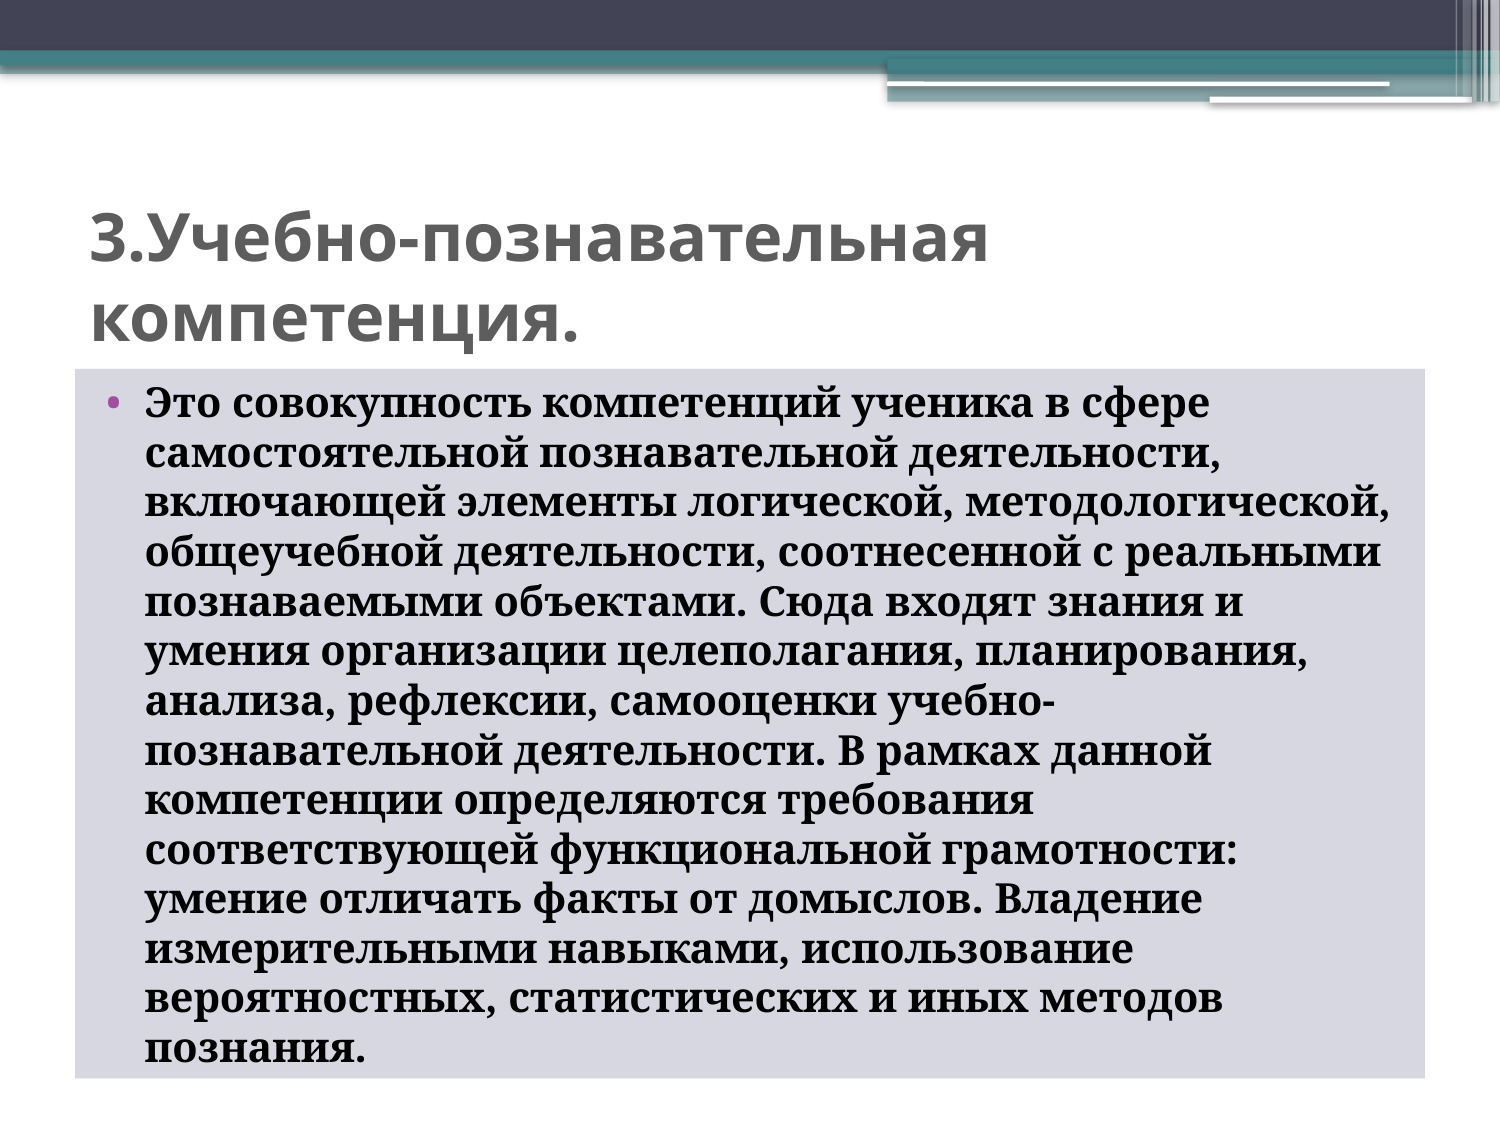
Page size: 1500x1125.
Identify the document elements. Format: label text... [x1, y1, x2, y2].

list Это совокупность компетенций ученика в сфере самостоятельной познавательной деятельности, включающей элементы логической, методологической, общеучебной деятельности, соотнесенной с реальными познаваемыми объектами. Сюда входят знания и умения организации целеполагания, планирования, анализа, рефлексии, самооценки учебно-познавательной деятельности. В рамках данной компетенции определяются требования соответствующей функциональной грамотности: умение отличать факты от домыслов. Владение измерительными навыками, использование вероятностных, статистических и иных методов познания. [75, 368, 1425, 1079]
title 3.Учебно-познавательная компетенция. [75, 187, 1425, 363]
